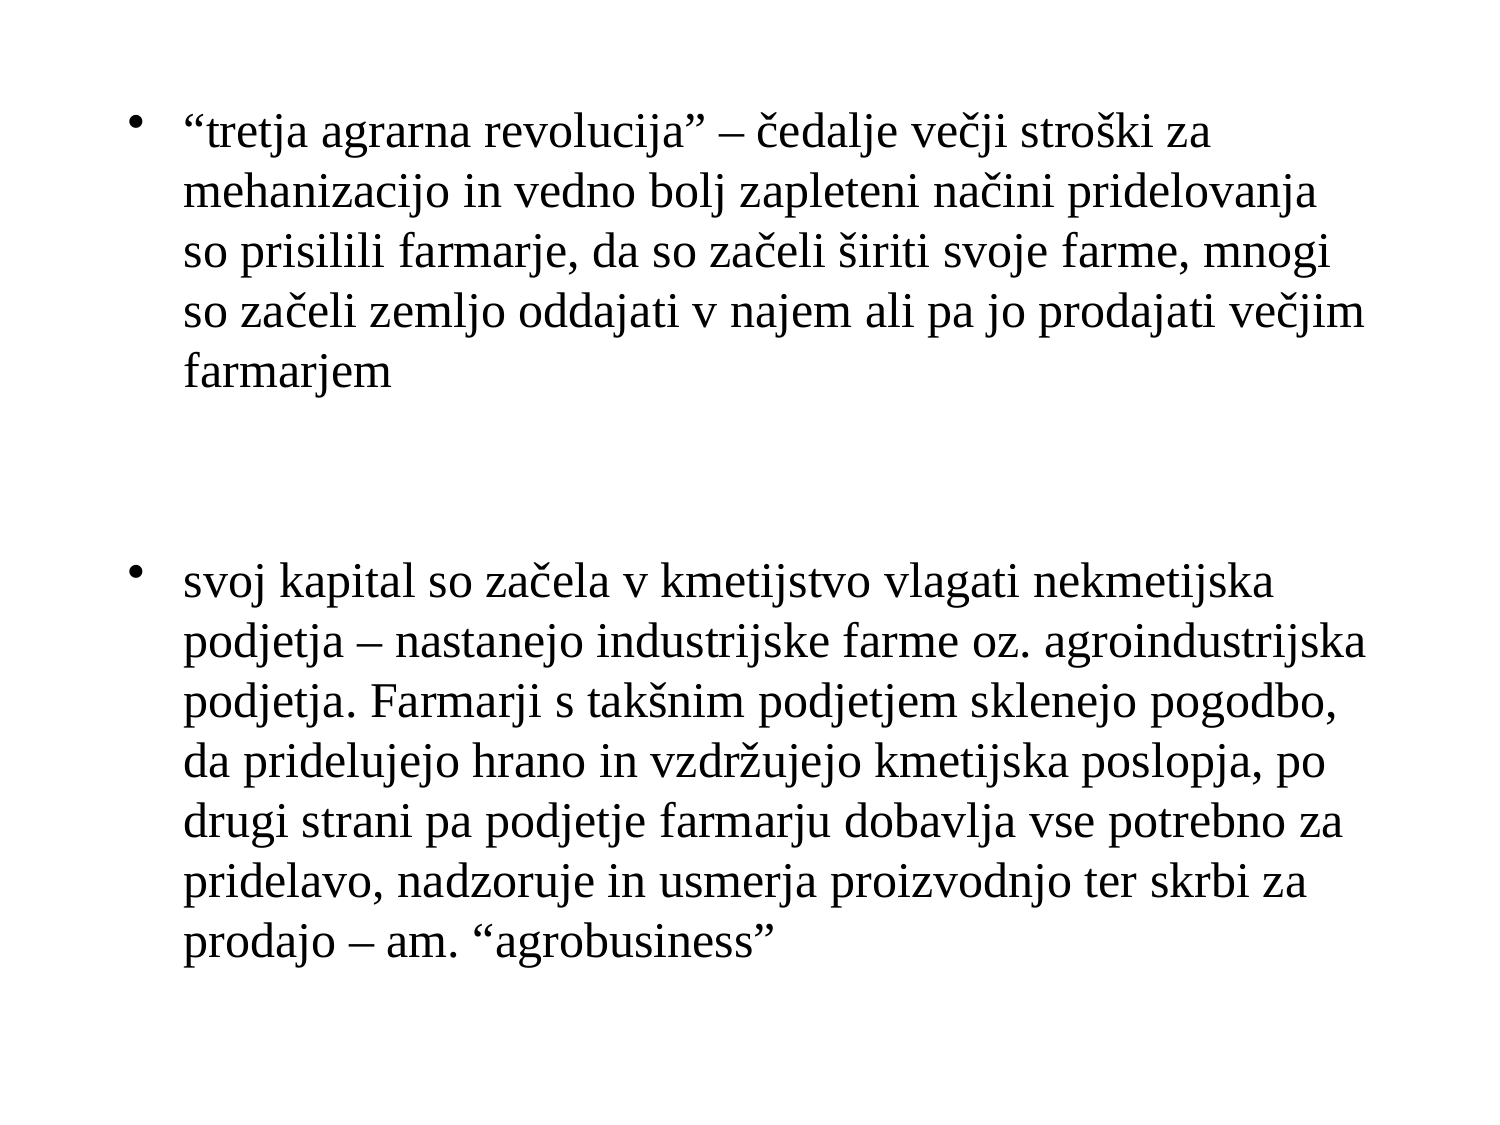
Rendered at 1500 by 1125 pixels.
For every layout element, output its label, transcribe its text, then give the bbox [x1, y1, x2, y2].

list “tretja agrarna revolucija” – čedalje večji stroški za mehanizacijo in vedno bolj zapleteni načini pridelovanja so prisilili farmarje, da so začeli širiti svoje farme, mnogi so začeli zemljo oddajati v najem ali pa jo prodajati večjim farmarjem svoj kapital so začela v kmetijstvo vlagati nekmetijska podjetja – nastanejo industrijske farme oz. agroindustrijska podjetja. Farmarji s takšnim podjetjem sklenejo pogodbo, da pridelujejo hrano in vzdržujejo kmetijska poslopja, po drugi strani pa podjetje farmarju dobavlja vse potrebno za pridelavo, nadzoruje in usmerja proizvodnjo ter skrbi za prodajo – am. “agrobusiness” [112, 90, 1388, 1000]
